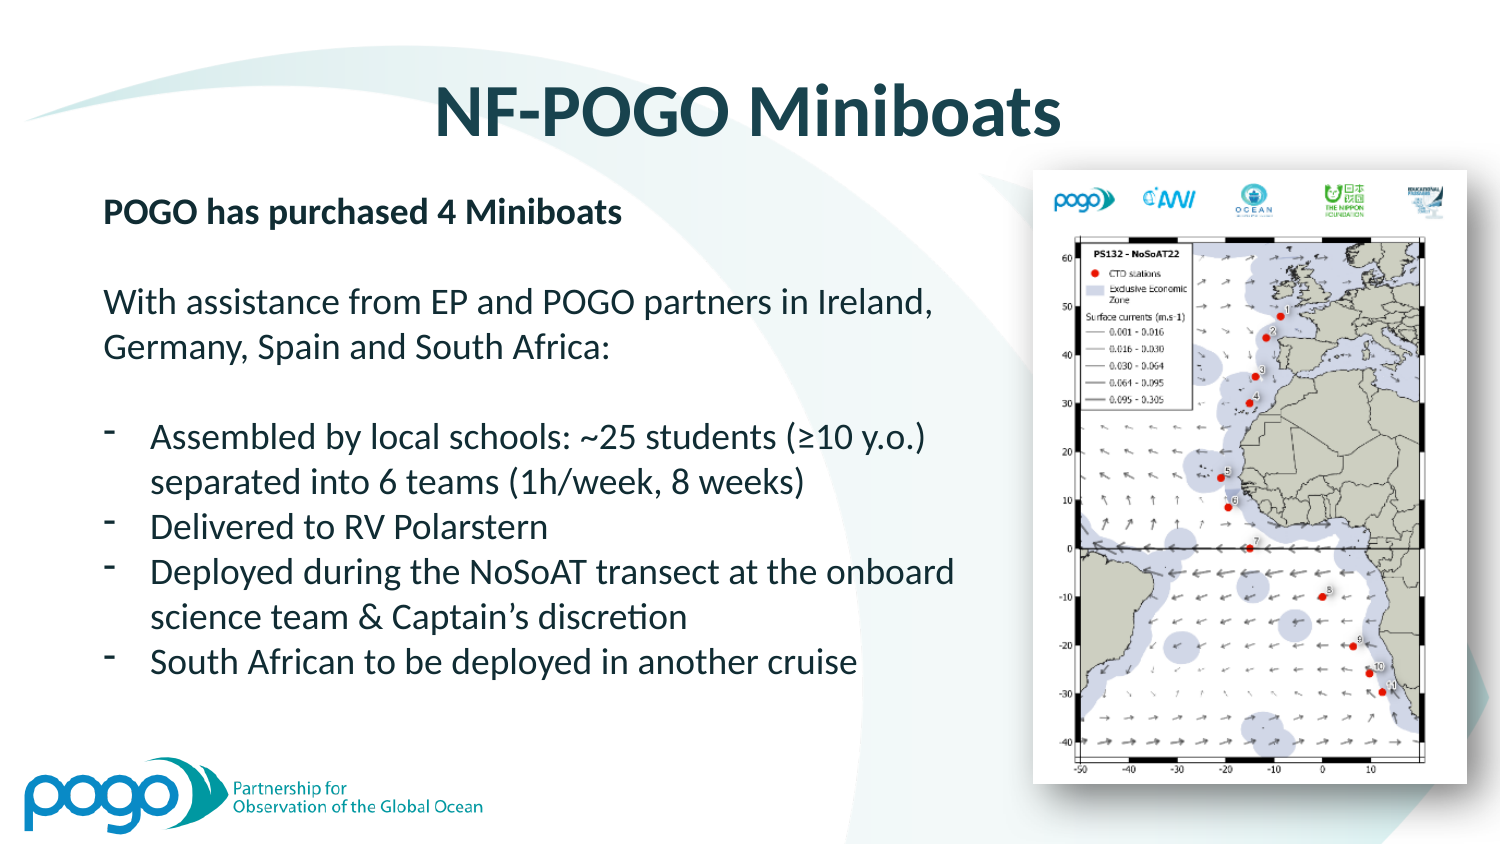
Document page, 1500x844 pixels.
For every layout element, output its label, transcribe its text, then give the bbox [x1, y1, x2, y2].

picture [22, 754, 484, 836]
text_box POGO has purchased 4 Miniboats With assistance from EP and POGO partners in Ireland, Germany, Spain and South Africa: Assembled by local schools: ~25 students (≥10 y.o.) separated into 6 teams (1h/week, 8 weeks) Delivered to RV Polarstern Deployed during the NoSoAT transect at the onboard science team & Captain’s discretion South African to be deployed in another cruise [88, 179, 1028, 689]
text_box NF-POGO Miniboats [74, 36, 1425, 177]
picture [1033, 170, 1468, 785]
